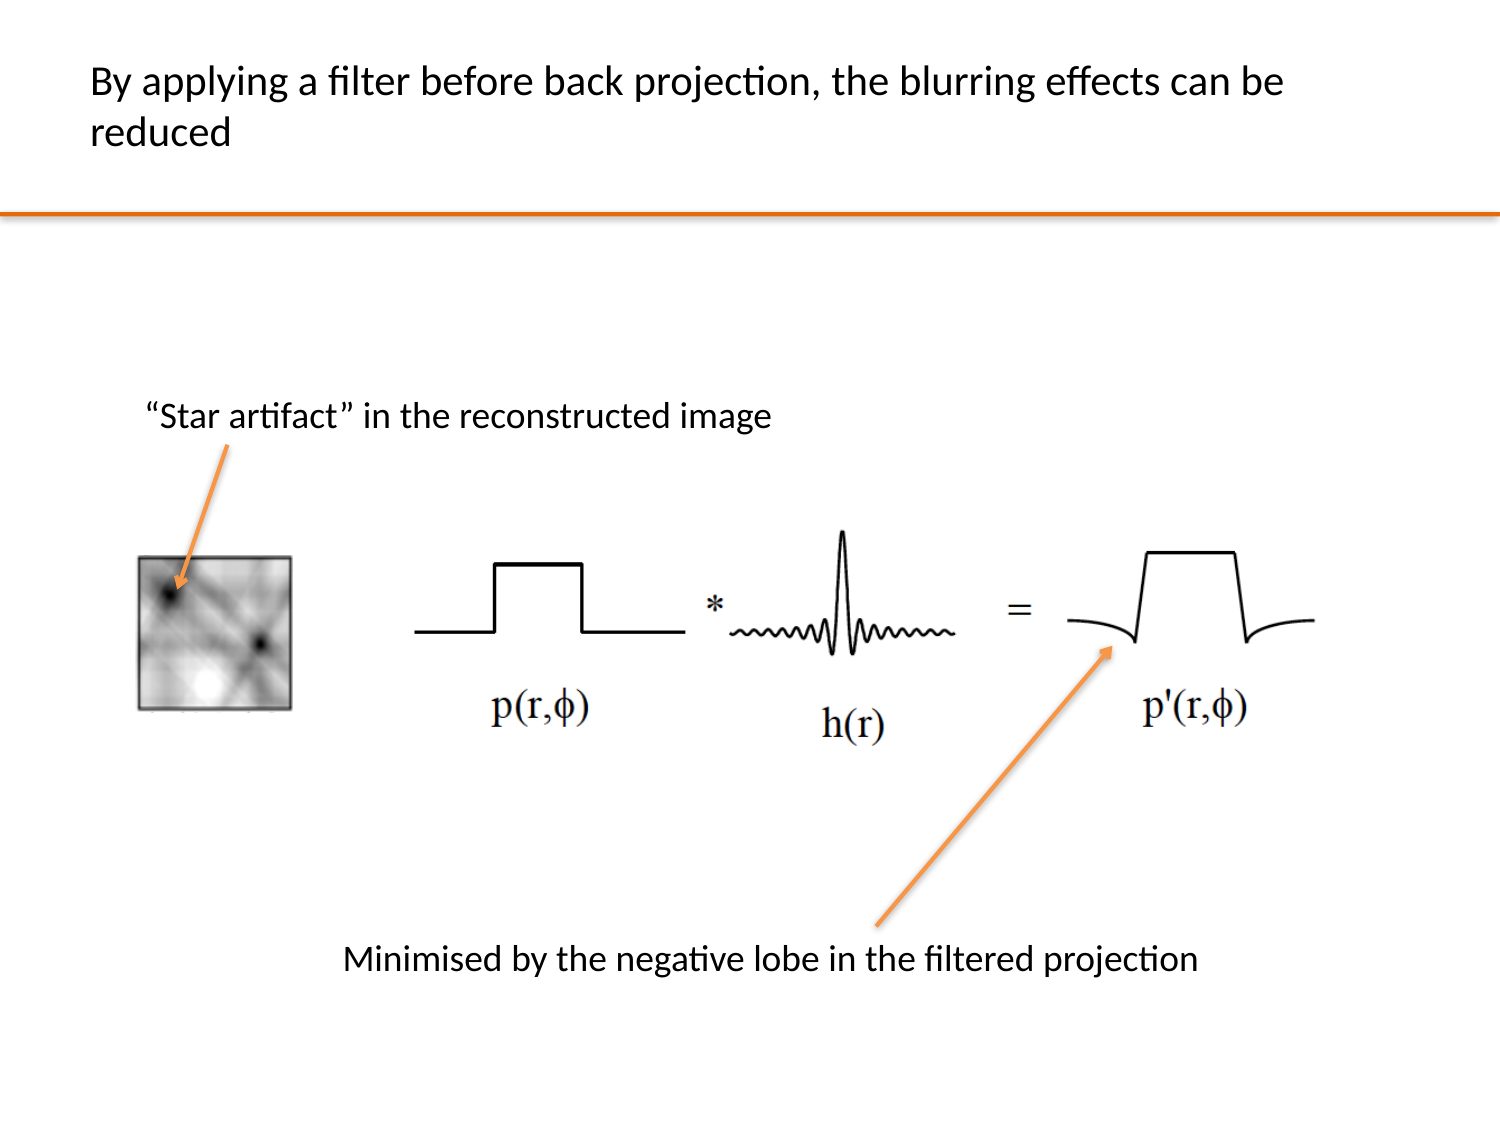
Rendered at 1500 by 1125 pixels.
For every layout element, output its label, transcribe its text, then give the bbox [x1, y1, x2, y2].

text_box “Star artifact” in the reconstructed image [129, 384, 788, 444]
title By applying a filter before back projection, the blurring effects can be reduced [75, 45, 1425, 163]
picture [134, 555, 294, 713]
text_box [177, 444, 228, 590]
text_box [875, 645, 1113, 927]
text_box Minimised by the negative lobe in the filtered projection [327, 926, 1215, 987]
picture [352, 495, 1404, 803]
